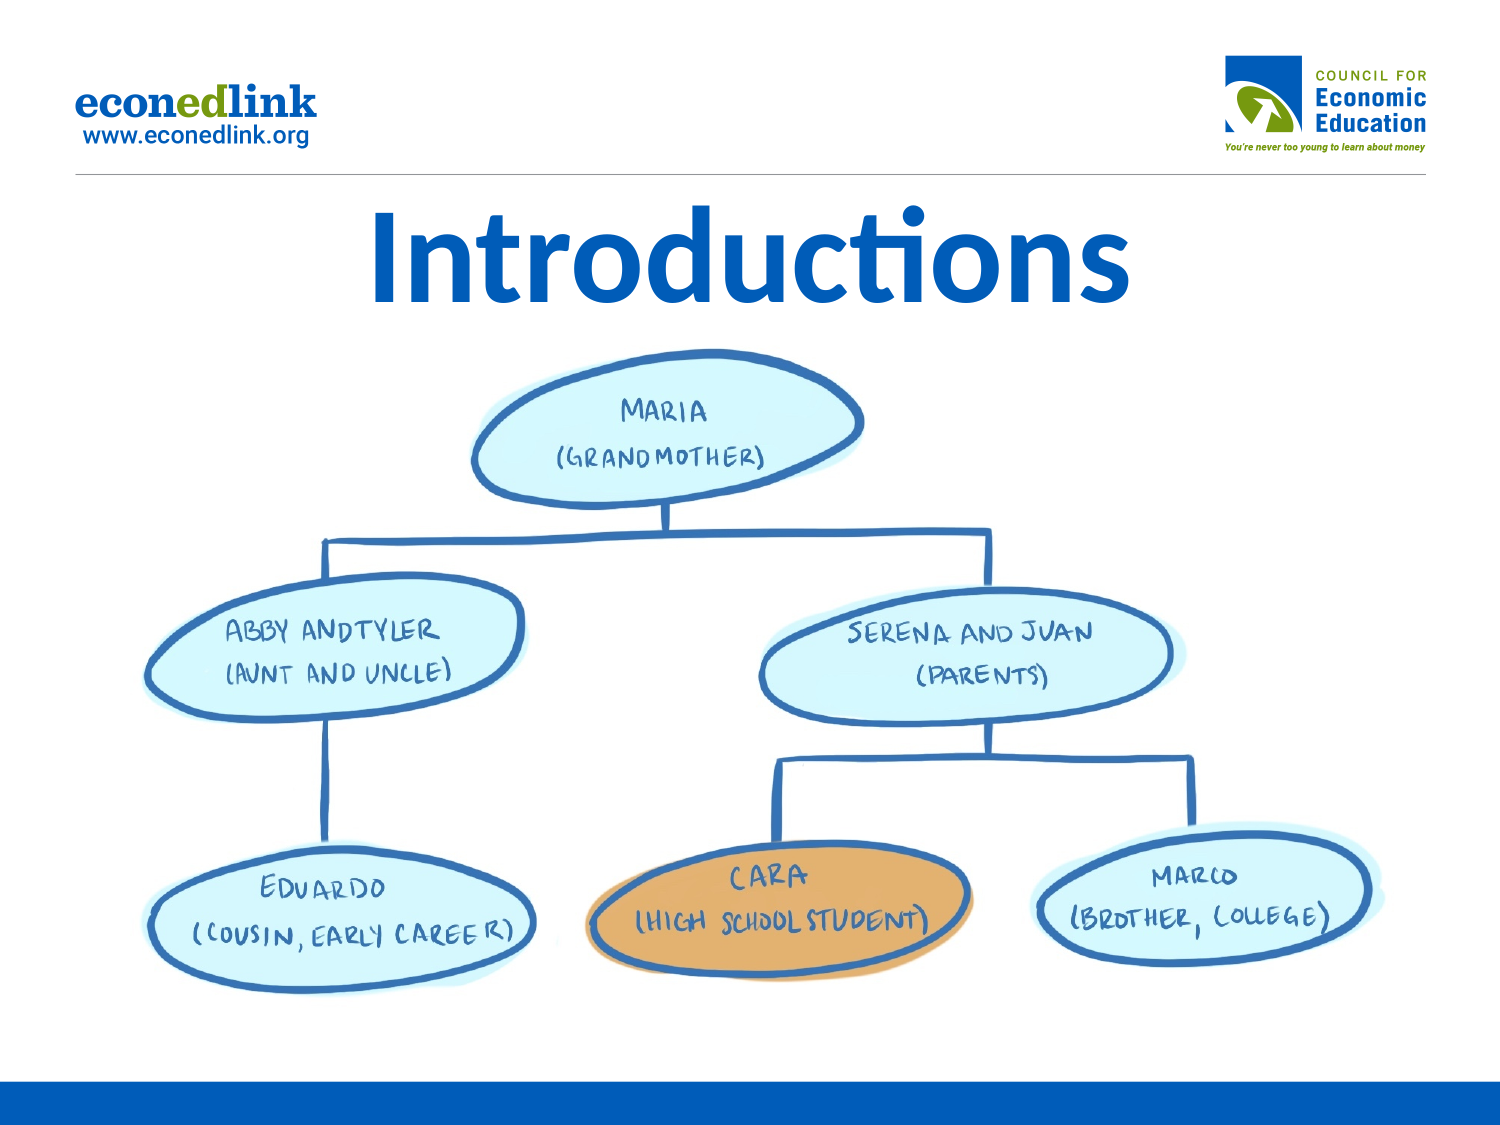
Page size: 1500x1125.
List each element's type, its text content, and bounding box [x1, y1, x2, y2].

picture [0, 0, 1500, 1125]
title Introductions [74, 176, 1426, 365]
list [106, 297, 1426, 1068]
